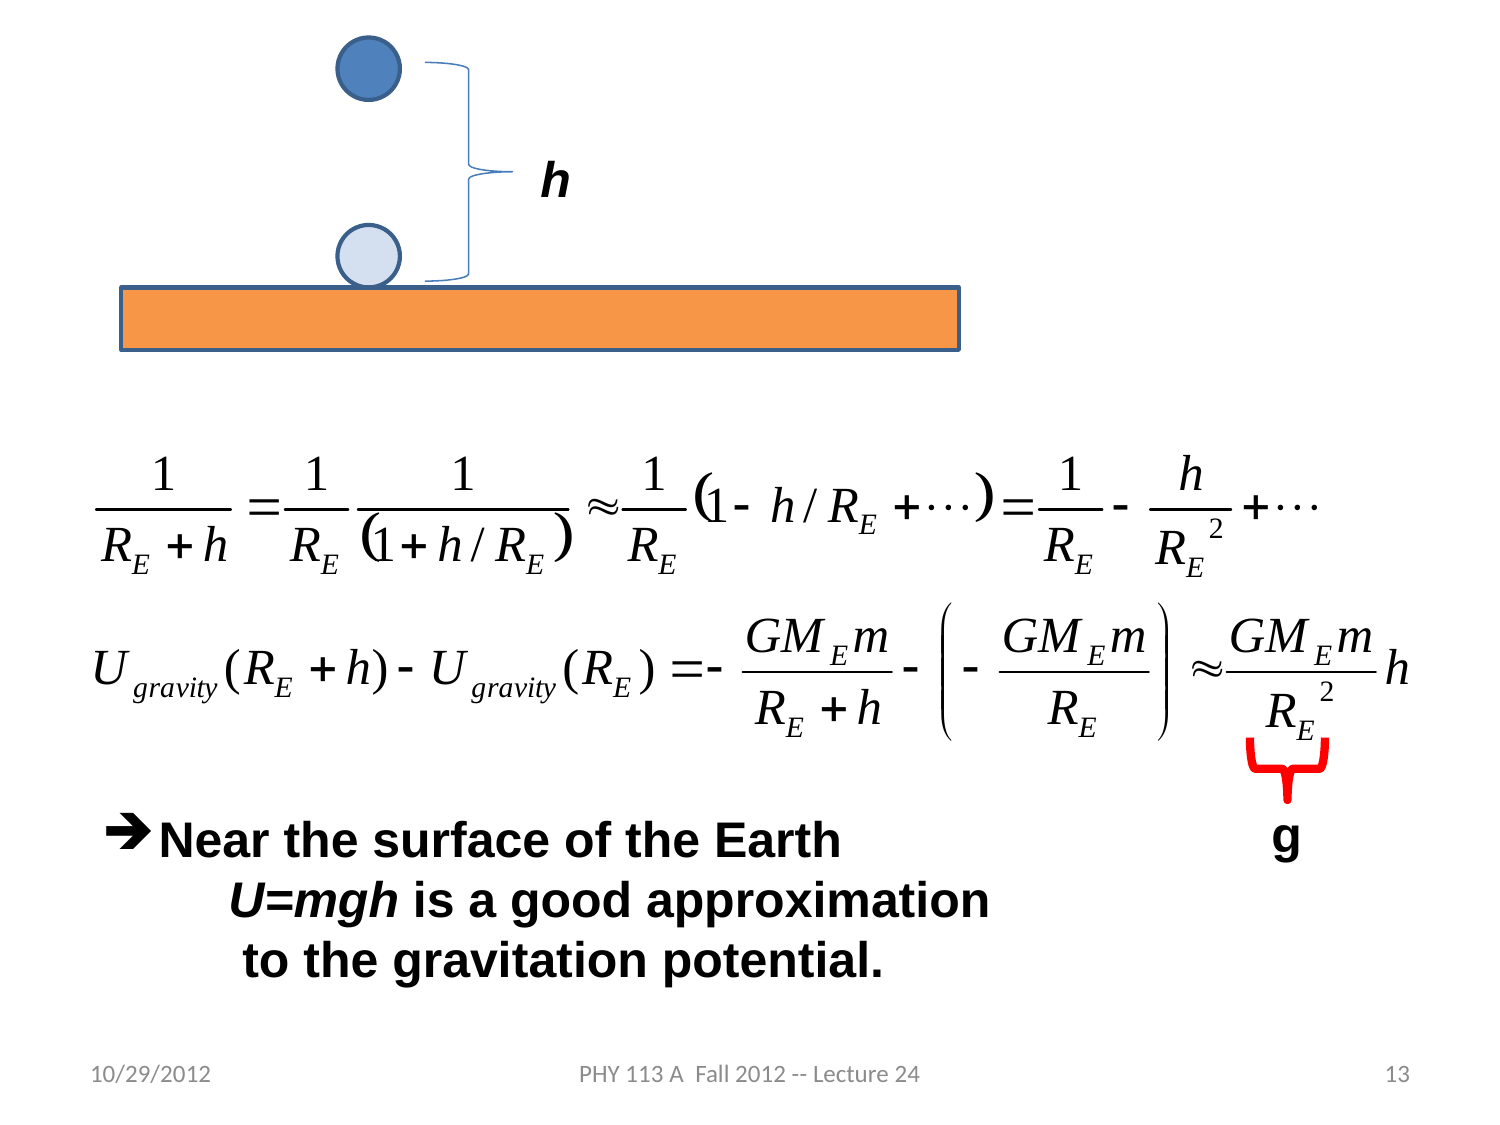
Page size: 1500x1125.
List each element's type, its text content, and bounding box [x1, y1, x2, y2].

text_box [87, 439, 1421, 753]
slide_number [75, 1042, 425, 1103]
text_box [121, 37, 960, 351]
text_box g [1256, 795, 1382, 870]
slide_number 13 [1074, 1042, 1425, 1103]
text_box Near the surface of the Earth U=mgh is a good approximation to the gravitation potential. [87, 799, 1013, 995]
footer PHY 113 A Fall 2012 -- Lecture 24 [512, 1042, 988, 1103]
text_box [1250, 761, 1324, 795]
